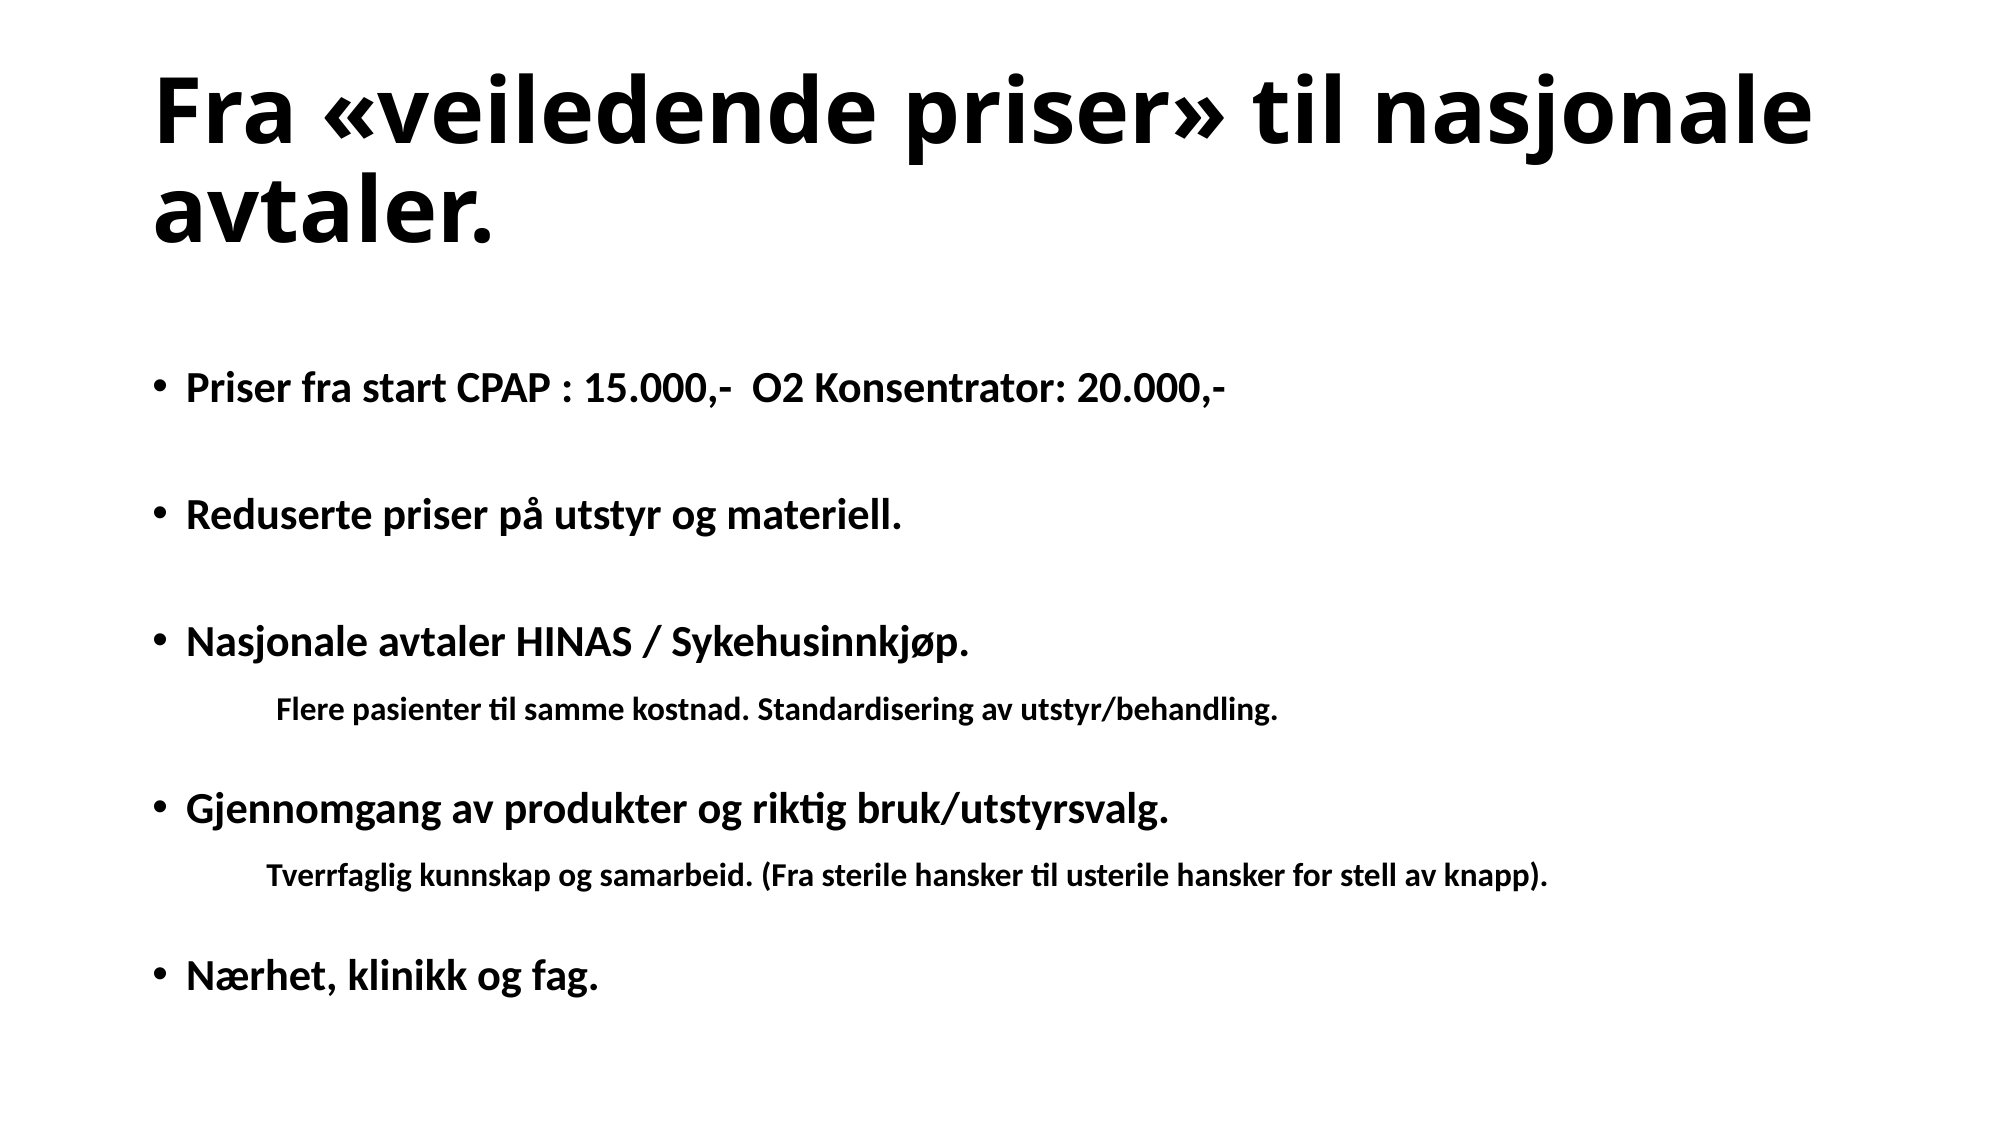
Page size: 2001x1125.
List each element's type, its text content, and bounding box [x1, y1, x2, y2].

list Priser fra start CPAP : 15.000,- O2 Konsentrator: 20.000,- Reduserte priser på utstyr og materiell. Nasjonale avtaler HINAS / Sykehusinnkjøp. Flere pasienter til samme kostnad. Standardisering av utstyr/behandling. Gjennomgang av produkter og riktig bruk/utstyrsvalg. Tverrfaglig kunnskap og samarbeid. (Fra sterile hansker til usterile hansker for stell av knapp). Nærhet, klinikk og fag. [137, 287, 1863, 1014]
title Fra «veiledende priser» til nasjonale avtaler. [137, 59, 1863, 266]
